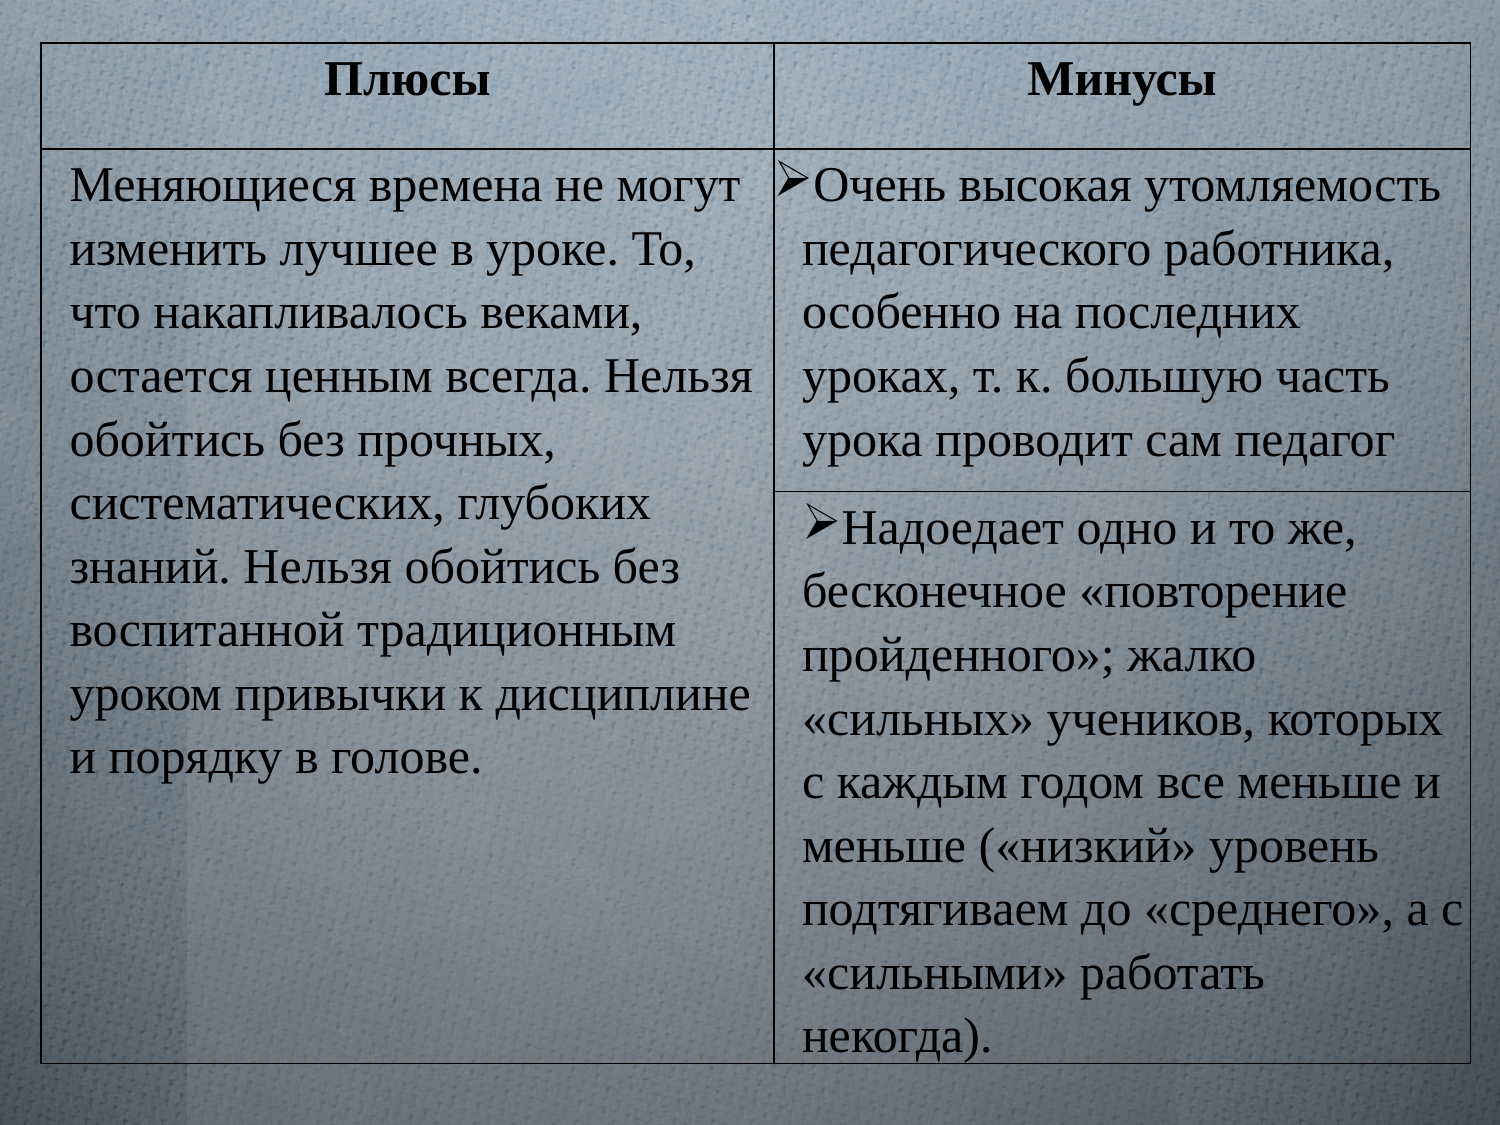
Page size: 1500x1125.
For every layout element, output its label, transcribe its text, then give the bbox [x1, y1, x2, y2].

table_cell Надоедает одно и то же, бесконечное «повторение пройденного»; жалко «сильных» учеников, которых с каждым годом все меньше и меньше («низкий» уровень подтягиваем до «среднего», а с «сильными» работать некогда). [775, 492, 1470, 1063]
table_cell Очень высокая утомляемость педагогического работника, особенно на последних уроках, т. к. большую часть урока проводит сам педагог [775, 150, 1470, 491]
table_header Плюсы [42, 44, 773, 148]
table_cell Меняющиеся времена не могут изменить лучшее в уроке. То, что накапливалось веками, остается ценным всегда. Нельзя обойтись без прочных, систематических, глубоких знаний. Нельзя обойтись без воспитанной традиционным уроком привычки к дисциплине и порядку в голове. [42, 150, 773, 1063]
table_header Минусы [775, 44, 1470, 148]
